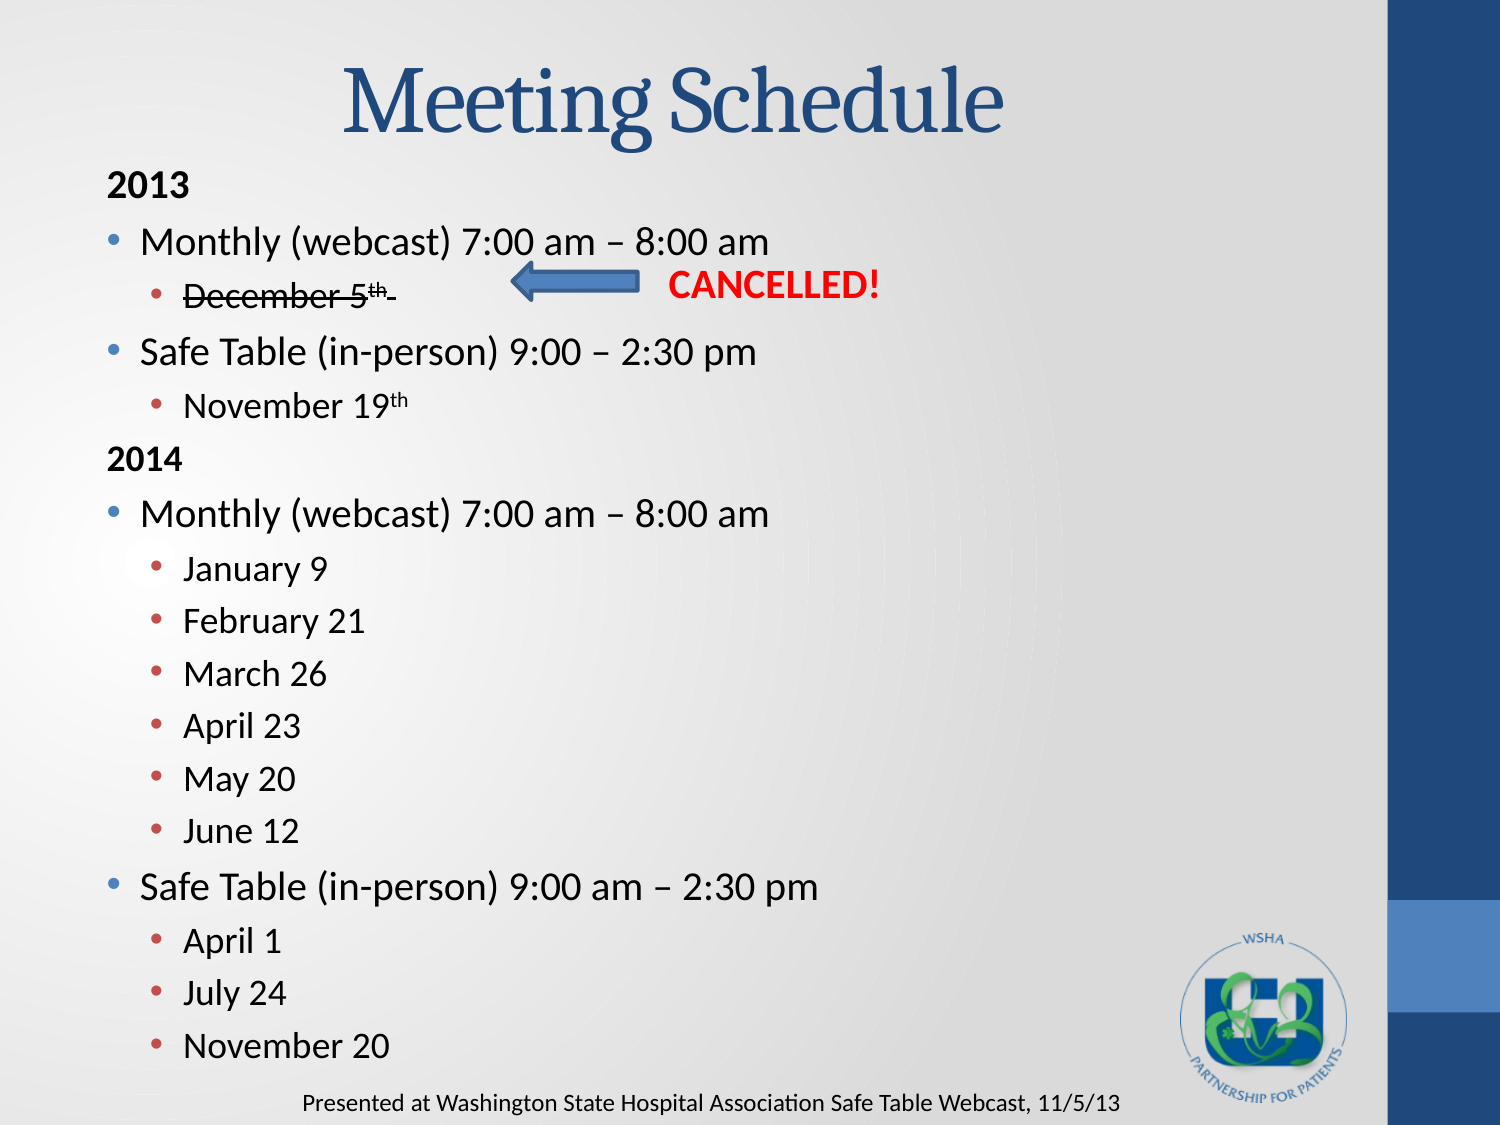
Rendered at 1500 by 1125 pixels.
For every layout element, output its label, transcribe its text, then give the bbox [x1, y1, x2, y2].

text_box CANCELLED! [500, 249, 1050, 315]
text_box Presented at Washington State Hospital Association Safe Table Webcast, 11/5/13 [287, 1079, 1138, 1125]
list 2013 Monthly (webcast) 7:00 am – 8:00 am December 5th Safe Table (in-person) 9:00 – 2:30 pm November 19th 2014 Monthly (webcast) 7:00 am – 8:00 am January 9 February 21 March 26 April 23 May 20 June 12 Safe Table (in-person) 9:00 am – 2:30 pm April 1 July 24 November 20 [75, 149, 1325, 1075]
text_box [510, 260, 640, 302]
title Meeting Schedule [0, 0, 1250, 188]
picture [1179, 932, 1348, 1103]
